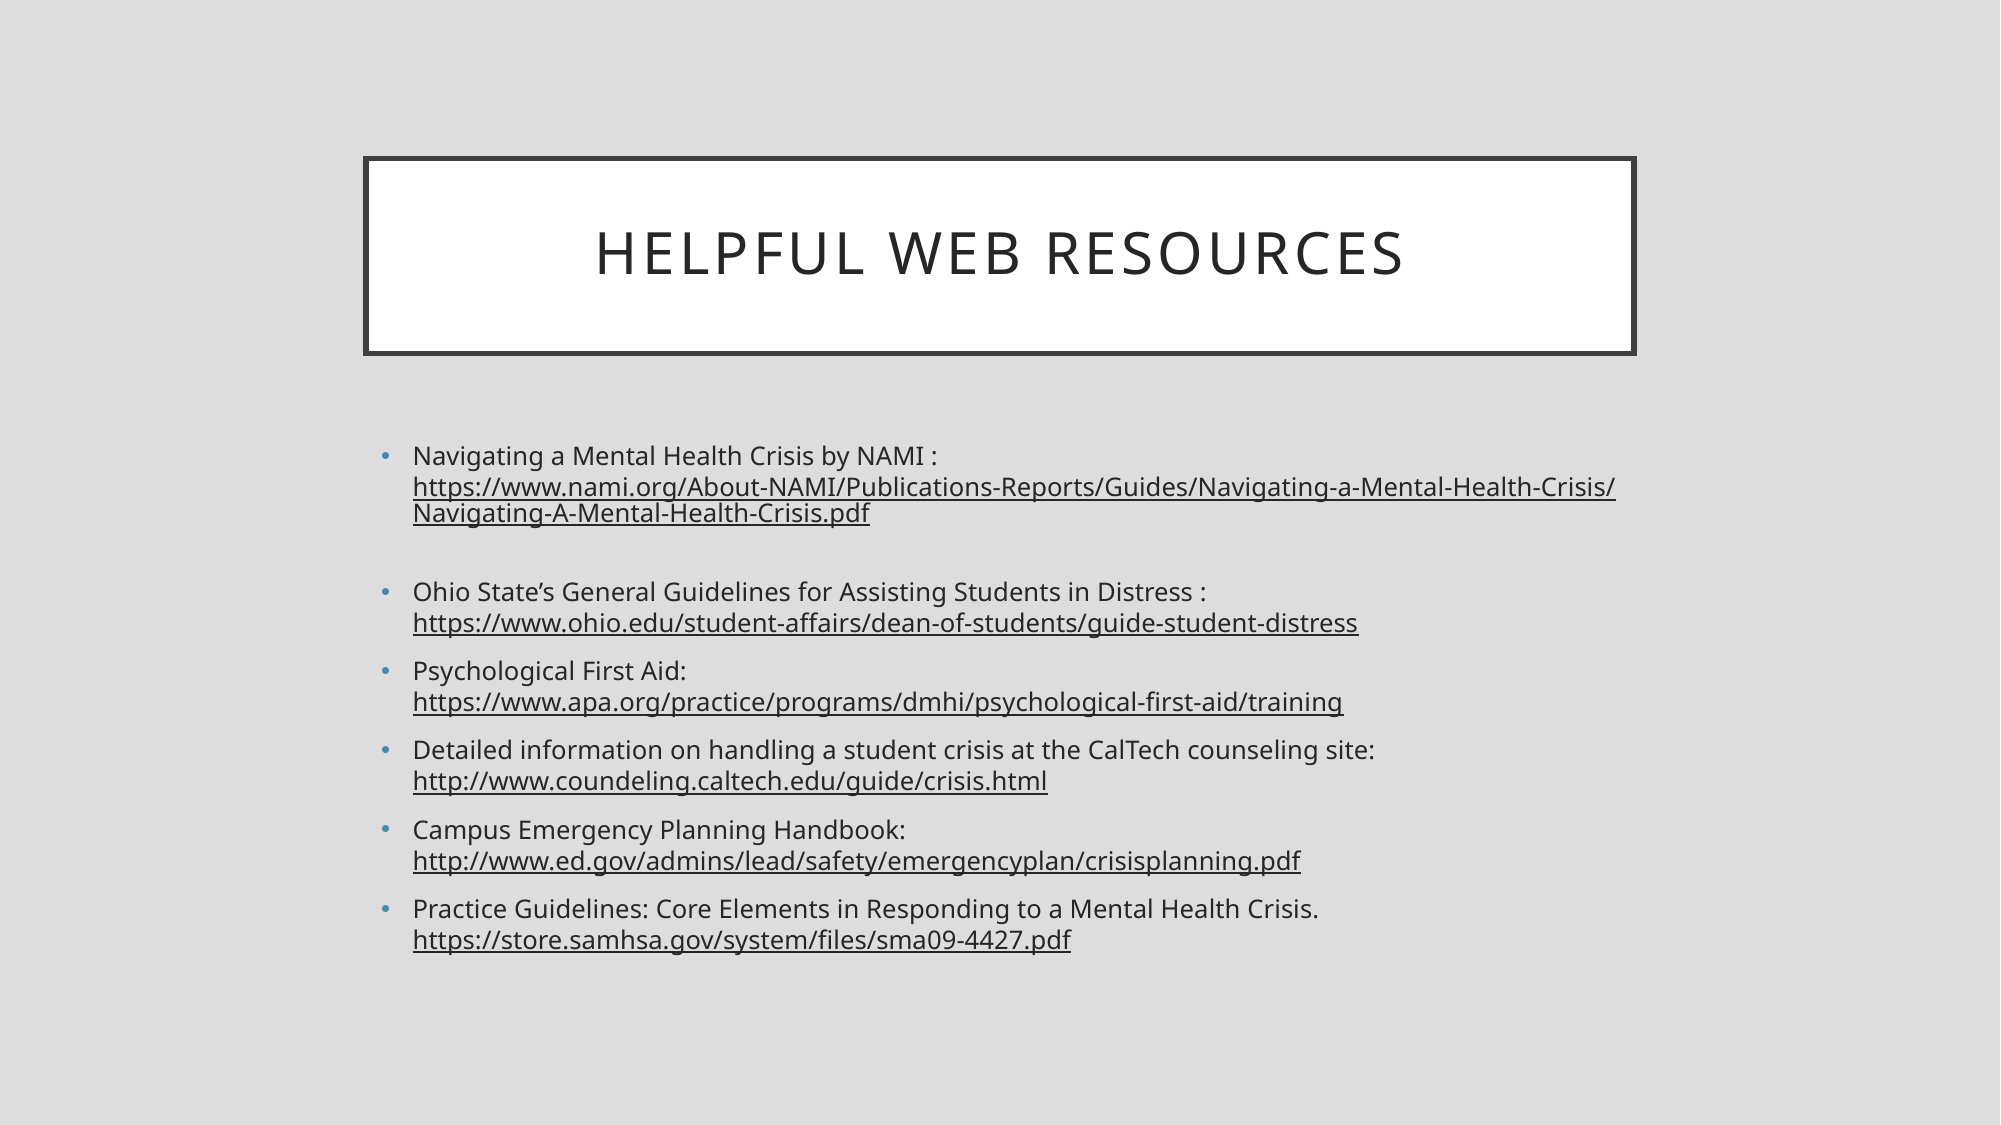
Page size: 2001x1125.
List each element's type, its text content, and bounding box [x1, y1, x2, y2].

list Navigating a Mental Health Crisis by NAMI : https://www.nami.org/About-NAMI/Publications-Reports/Guides/Navigating-a-Mental-Health-Crisis/Navigating-A-Mental-Health-Crisis.pdf Ohio State’s General Guidelines for Assisting Students in Distress : https://www.ohio.edu/student-affairs/dean-of-students/guide-student-distress Psychological First Aid: https://www.apa.org/practice/programs/dmhi/psychological-first-aid/training Detailed information on handling a student crisis at the CalTech counseling site: http://www.coundeling.caltech.edu/guide/crisis.html Campus Emergency Planning Handbook: http://www.ed.gov/admins/lead/safety/emergencyplan/crisisplanning.pdf Practice Guidelines: Core Elements in Responding to a Mental Health Crisis. https://store.samhsa.gov/system/files/sma09-4427.pdf [366, 432, 1634, 942]
title Helpful Web Resources [363, 156, 1637, 356]
